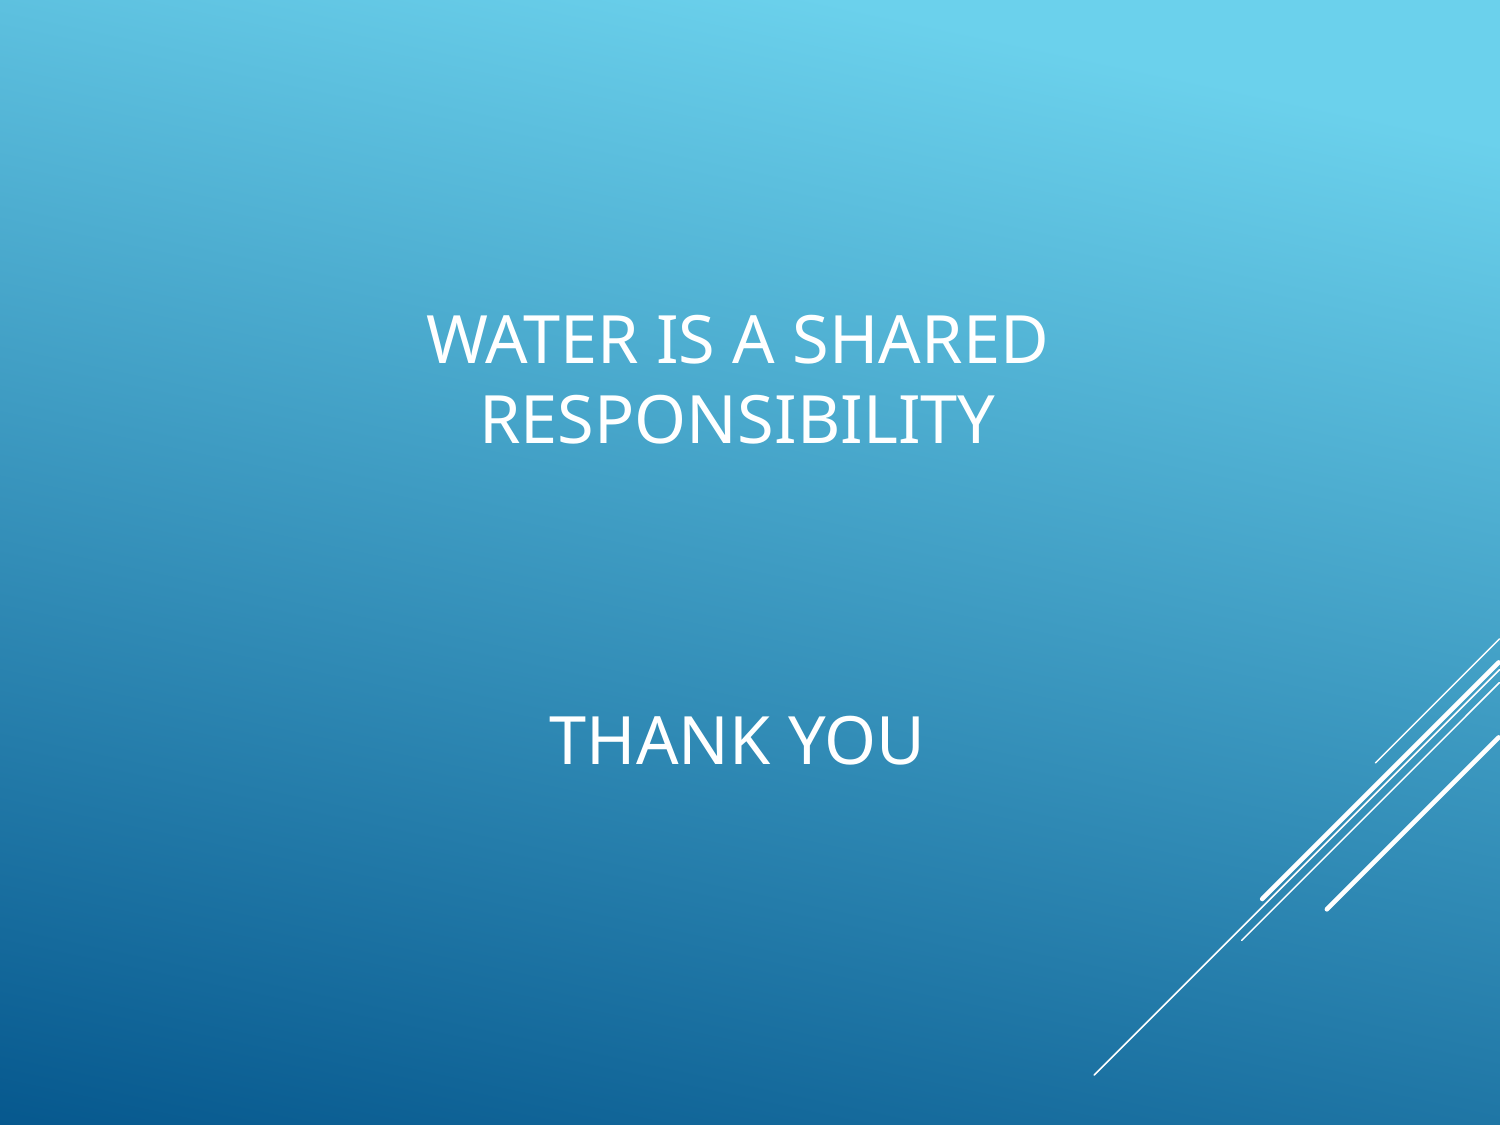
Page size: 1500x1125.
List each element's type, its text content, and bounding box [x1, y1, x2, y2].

title Water is a shared responsibility thank you [200, 287, 1276, 788]
